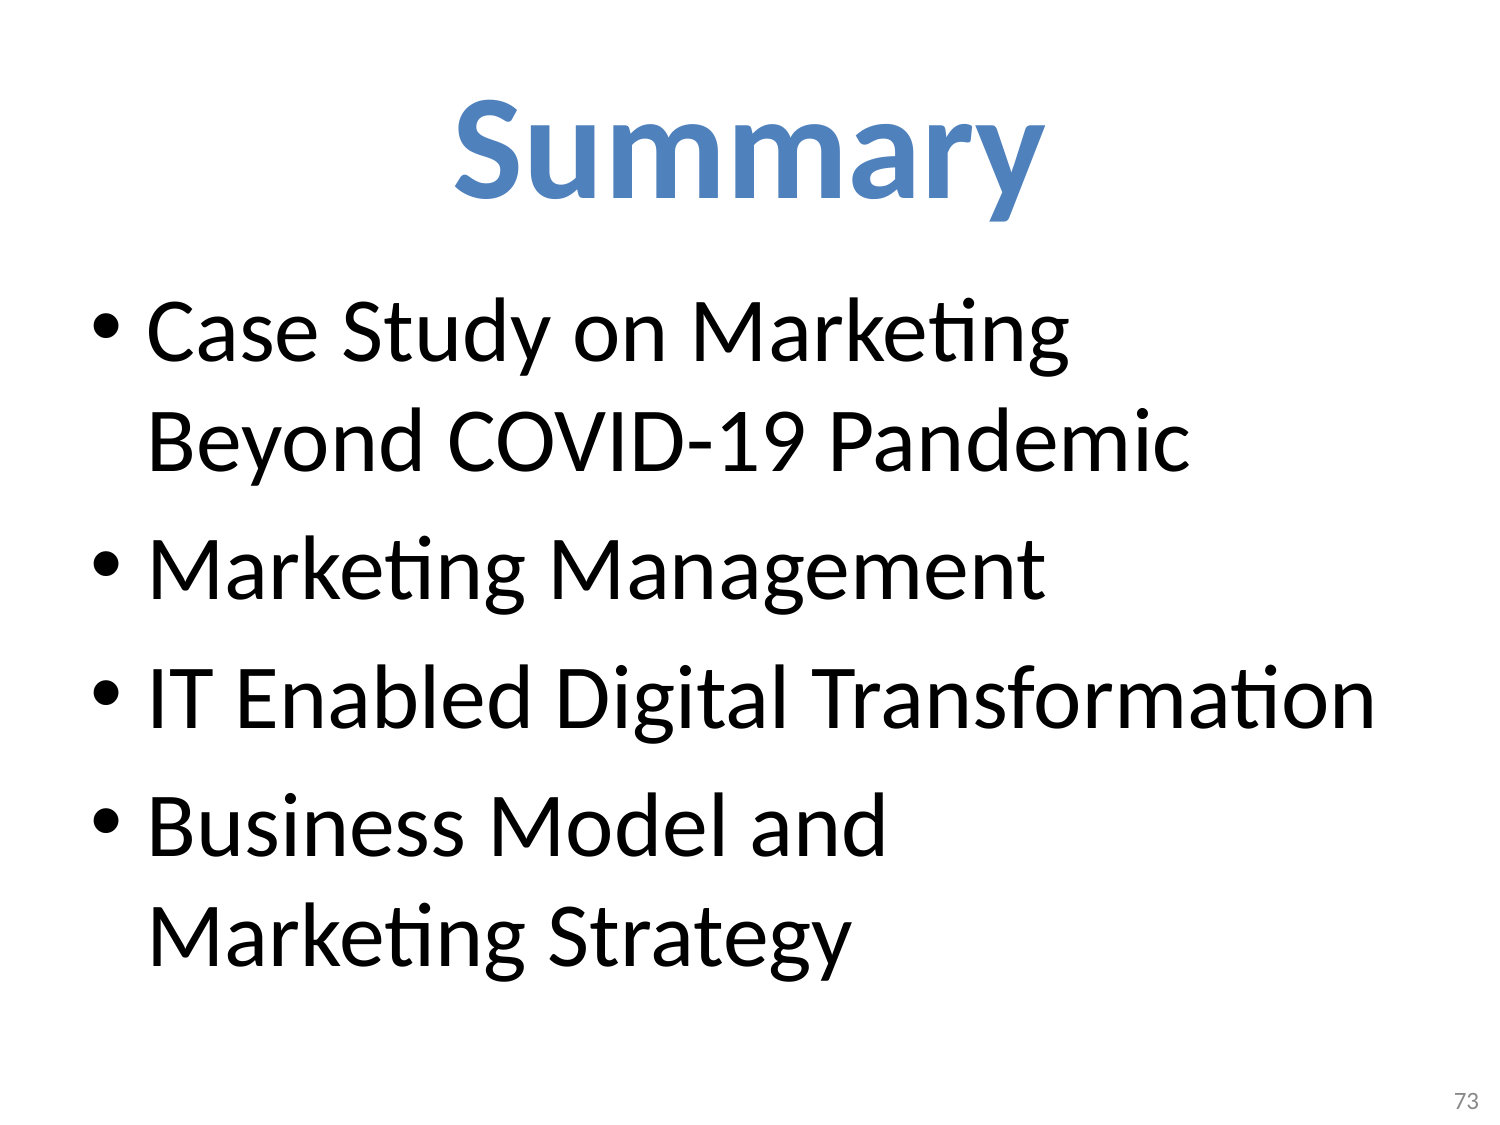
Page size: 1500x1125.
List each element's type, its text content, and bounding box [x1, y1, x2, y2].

list Case Study on Marketing Beyond COVID-19 Pandemic Marketing Management IT Enabled Digital Transformation Business Model and Marketing Strategy [75, 262, 1425, 1005]
slide_number 73 [1144, 1069, 1495, 1125]
title Summary [75, 45, 1425, 233]
